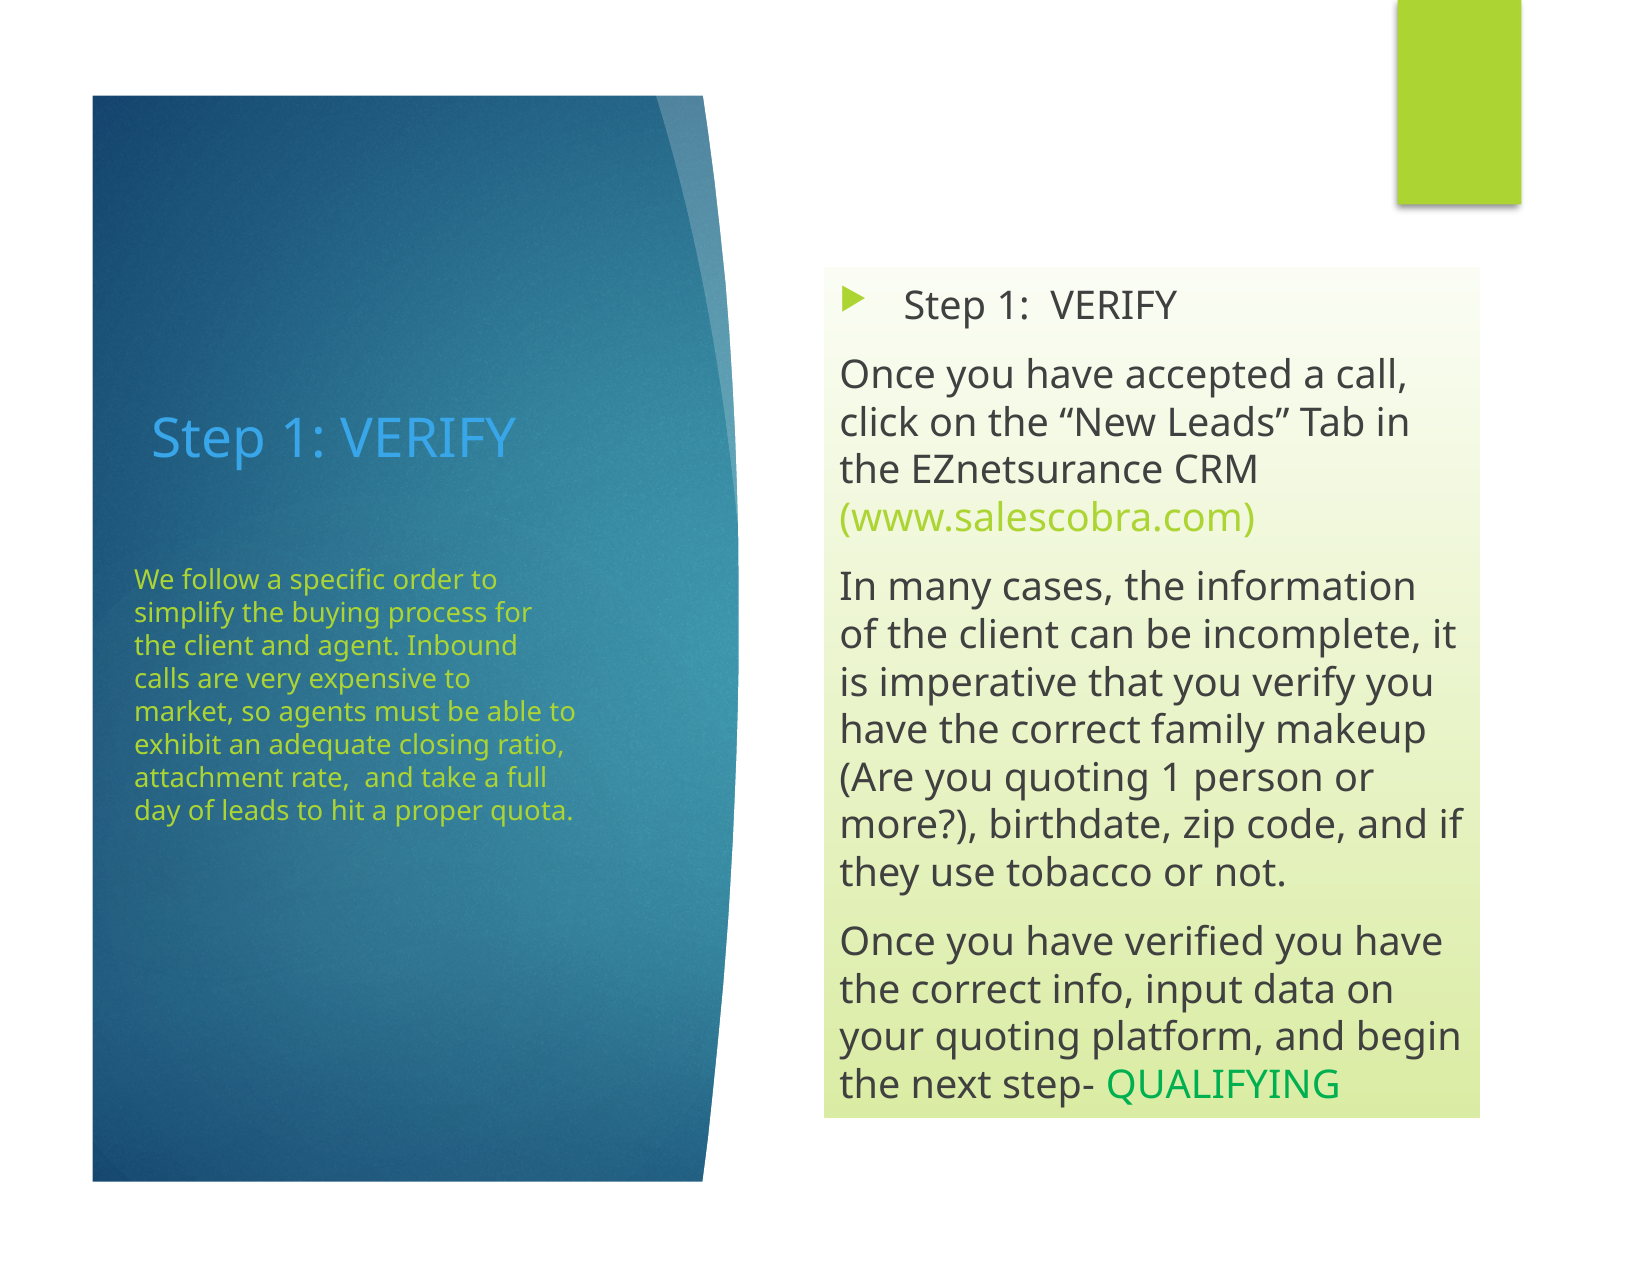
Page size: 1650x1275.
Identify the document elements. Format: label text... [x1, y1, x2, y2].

title Step 1: VERIFY [136, 310, 611, 476]
list Step 1: VERIFY Once you have accepted a call, click on the “New Leads” Tab in the EZnetsurance CRM (www.salescobra.com) In many cases, the information of the client can be incomplete, it is imperative that you verify you have the correct family makeup (Are you quoting 1 person or more?), birthdate, zip code, and if they use tobacco or not. Once you have verified you have the correct info, input data on your quoting platform, and begin the next step- QUALIFYING [824, 267, 1480, 1118]
list We follow a specific order to simplify the buying process for the client and agent. Inbound calls are very expensive to market, so agents must be able to exhibit an adequate closing ratio, attachment rate, and take a full day of leads to hit a proper quota. [119, 554, 593, 897]
